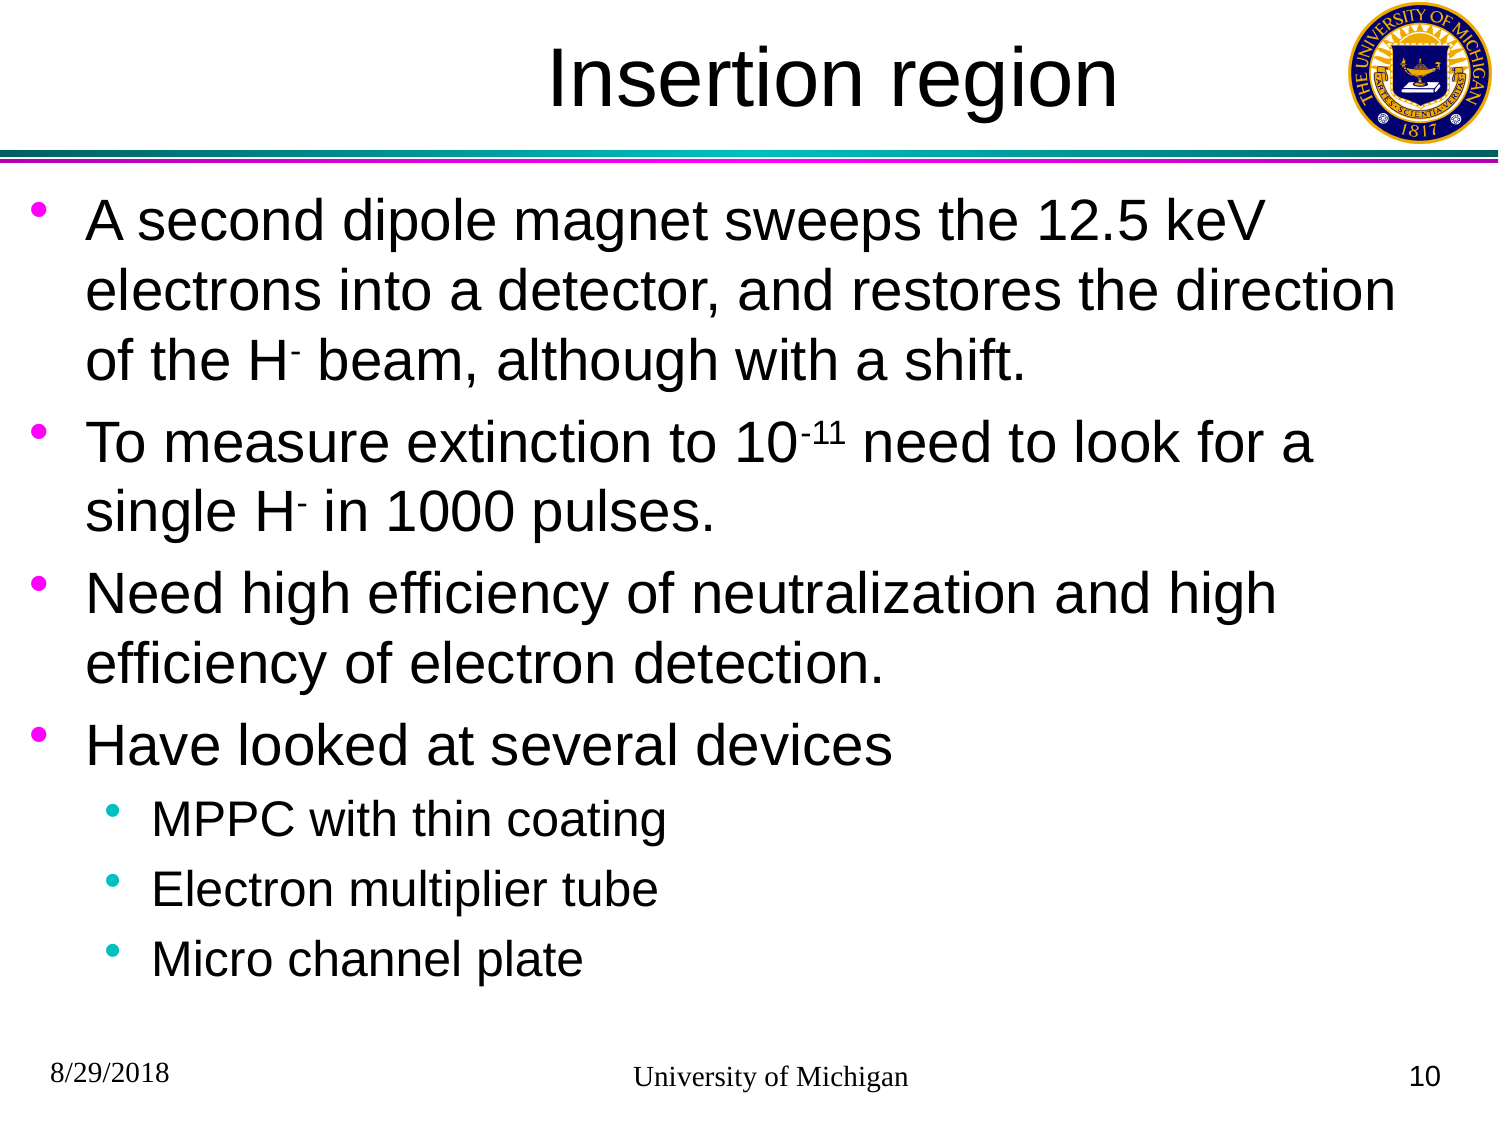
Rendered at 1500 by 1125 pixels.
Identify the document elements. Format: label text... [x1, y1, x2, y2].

slide_number 10 [1124, 1049, 1457, 1125]
list A second dipole magnet sweeps the 12.5 keV electrons into a detector, and restores the direction of the H- beam, although with a shift. To measure extinction to 10-11 need to look for a single H- in 1000 pulses. Need high efficiency of neutralization and high efficiency of electron detection. Have looked at several devices MPPC with thin coating Electron multiplier tube Micro channel plate [14, 174, 1474, 1038]
footer University of Michigan [498, 1049, 1009, 1125]
title Insertion region [329, 35, 1339, 131]
picture [1344, 2, 1492, 144]
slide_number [0, 1045, 413, 1125]
